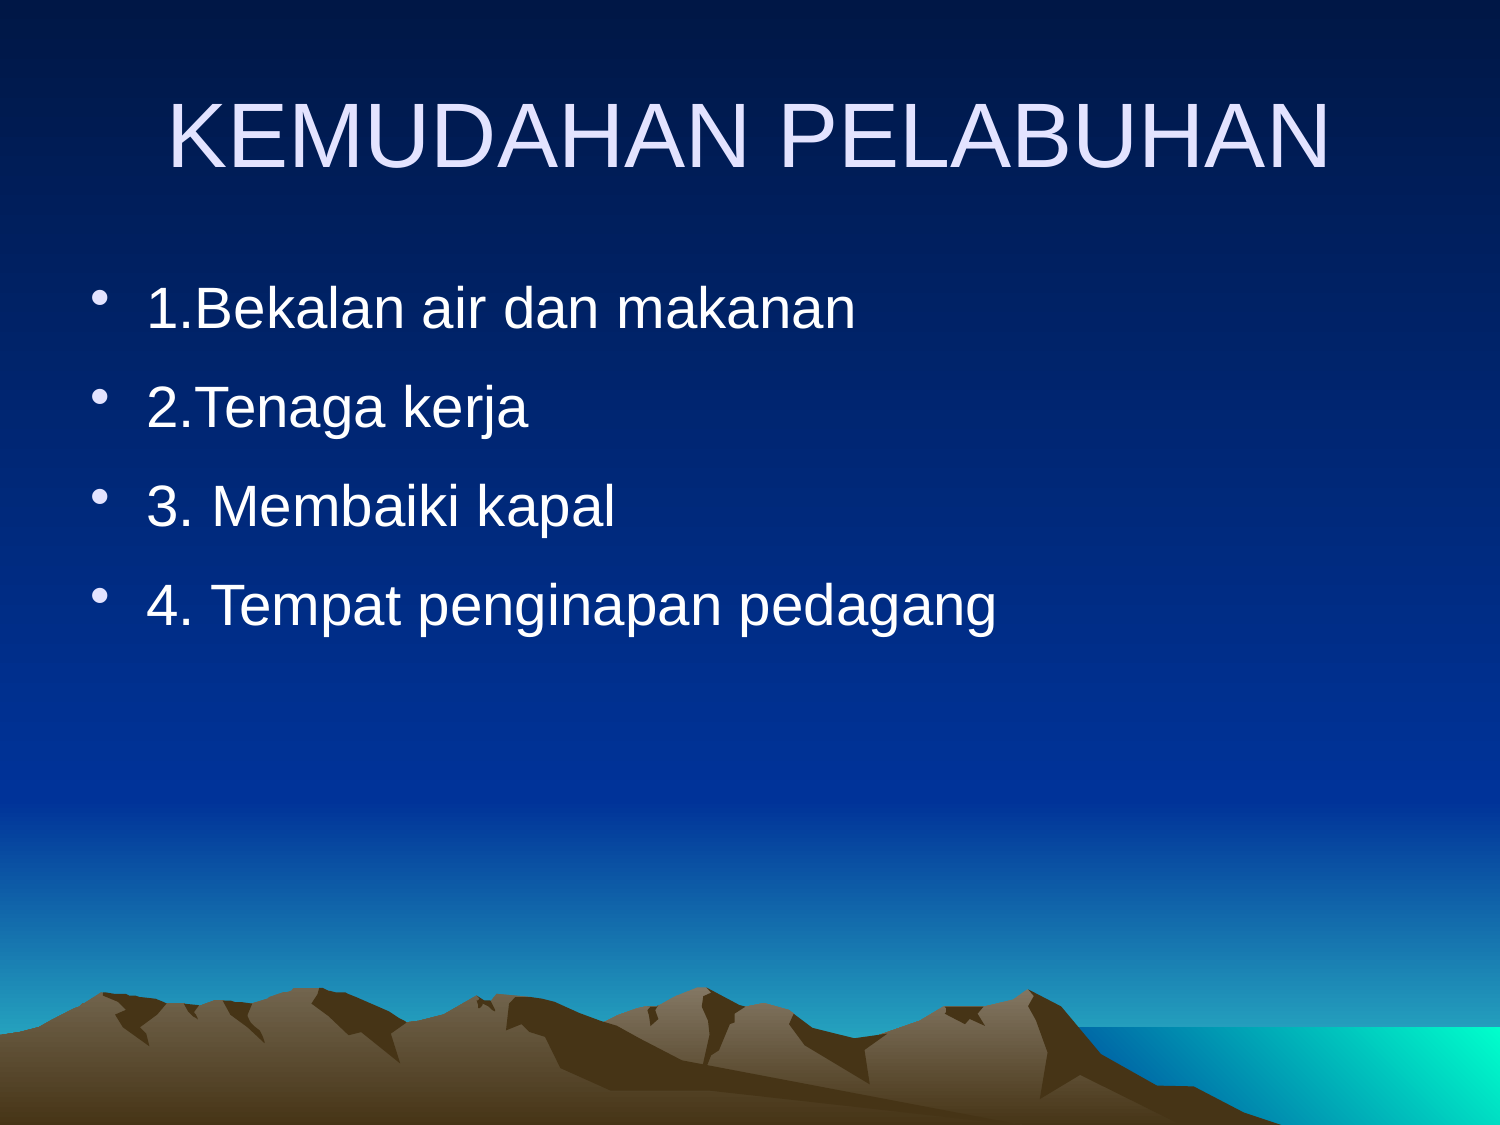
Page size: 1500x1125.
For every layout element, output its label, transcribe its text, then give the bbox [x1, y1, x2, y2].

list 1.Bekalan air dan makanan 2.Tenaga kerja 3. Membaiki kapal 4. Tempat penginapan pedagang [74, 262, 1426, 916]
title KEMUDAHAN PELABUHAN [74, 37, 1426, 226]
